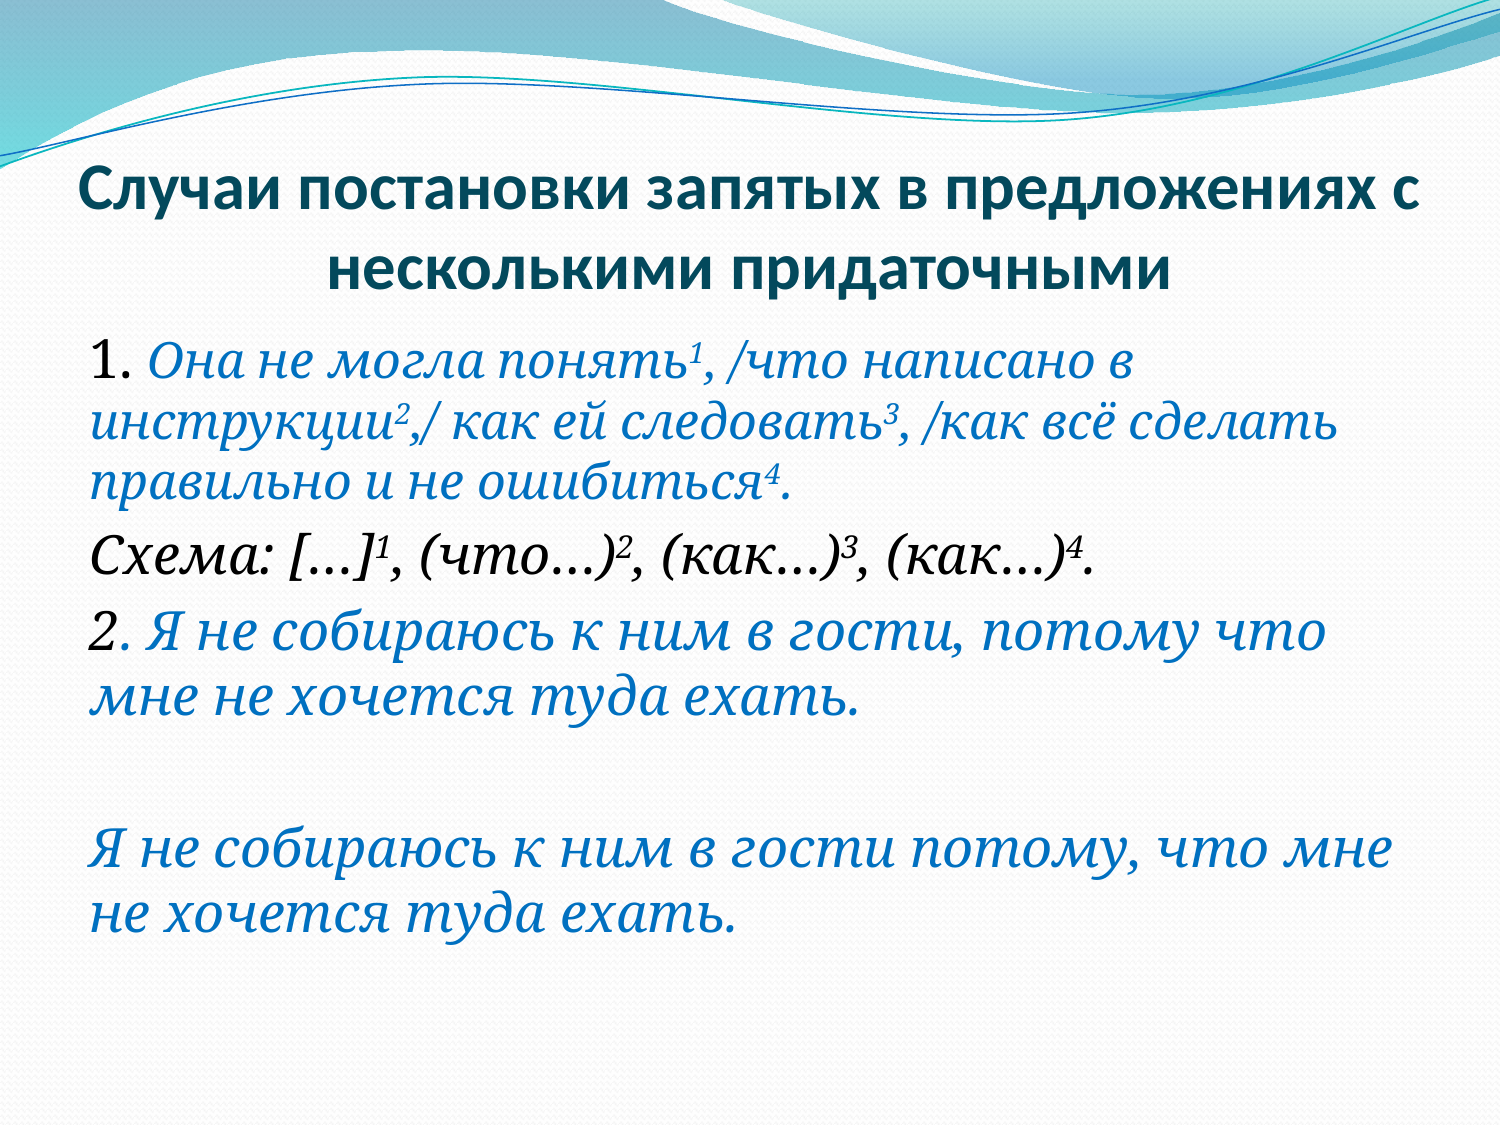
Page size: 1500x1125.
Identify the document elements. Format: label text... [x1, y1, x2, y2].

title Случаи постановки запятых в предложениях с несколькими придаточными [75, 115, 1425, 303]
list 1. Она не могла понять1, /что написано в инструкции2,/ как ей следовать3, /как всё сделать правильно и не ошибиться4. Схема: […]1, (что…)2, (как…)3, (как…)4. 2. Я не собираюсь к ним в гости, потому что мне не хочется туда ехать. Я не собираюсь к ним в гости потому, что мне не хочется туда ехать. [75, 317, 1425, 1038]
